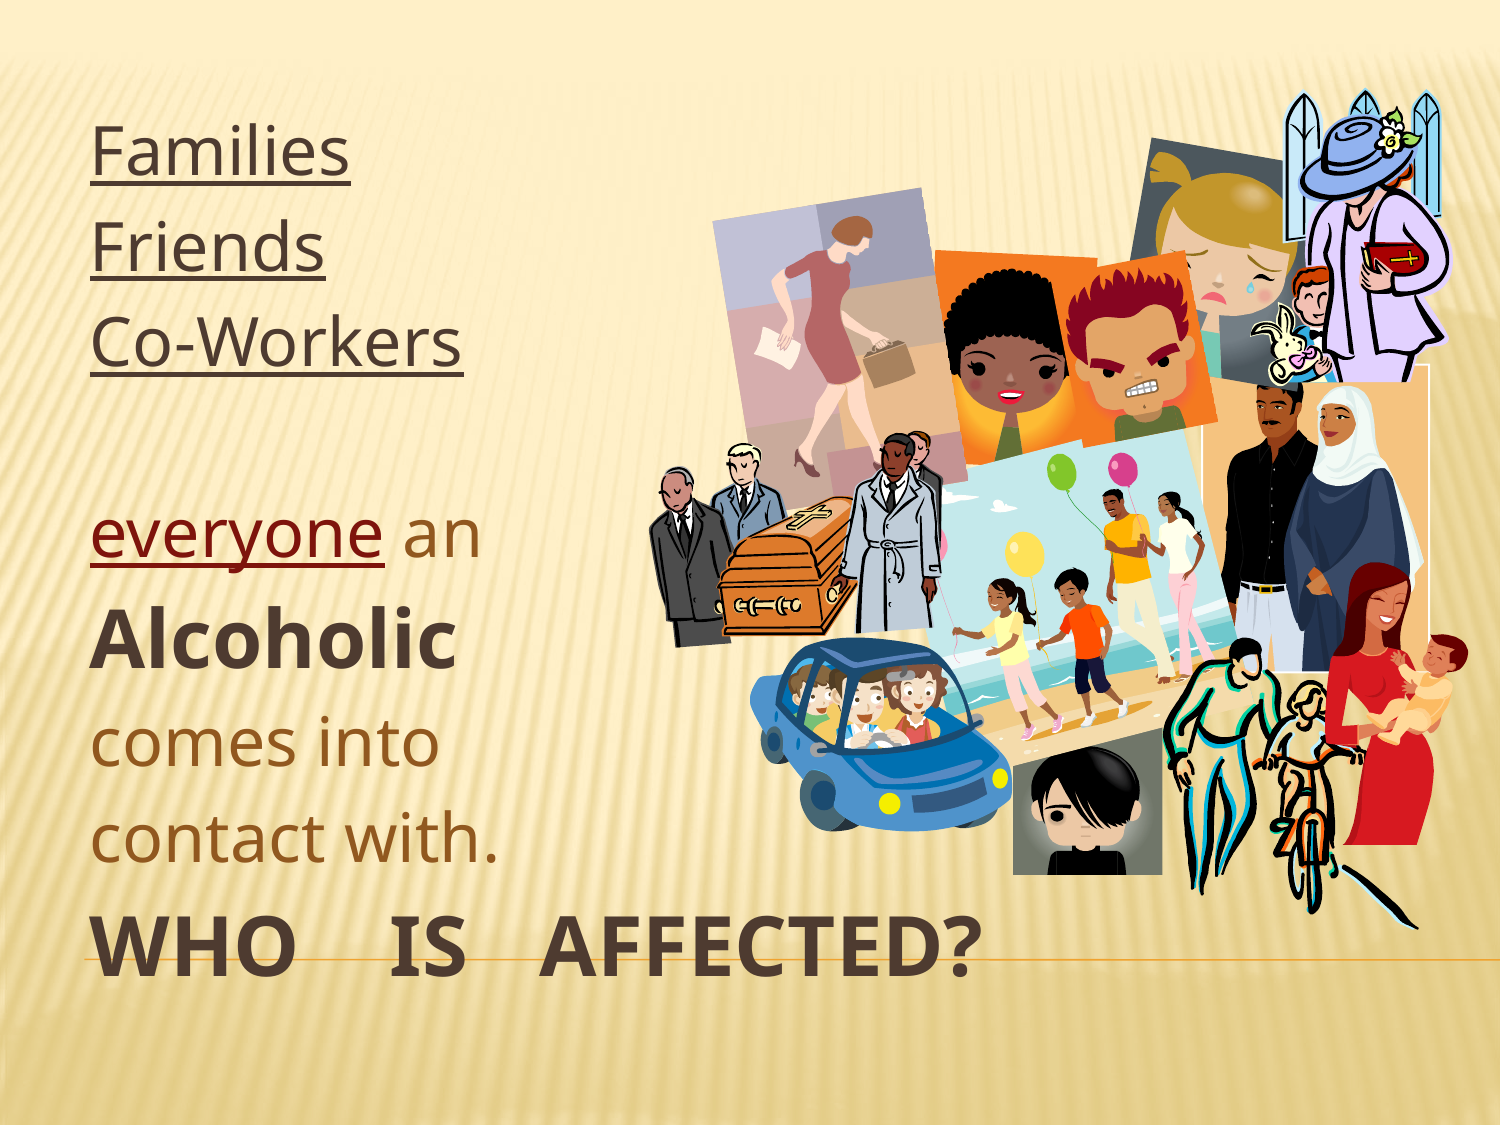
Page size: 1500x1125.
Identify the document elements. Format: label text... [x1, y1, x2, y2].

title Who is affected? [75, 900, 1463, 986]
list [1324, 562, 1469, 845]
picture [649, 151, 1432, 931]
list Families Friends Co-Workers everyone an Alcoholic comes into contact with. [75, 99, 569, 888]
picture [1249, 87, 1456, 387]
